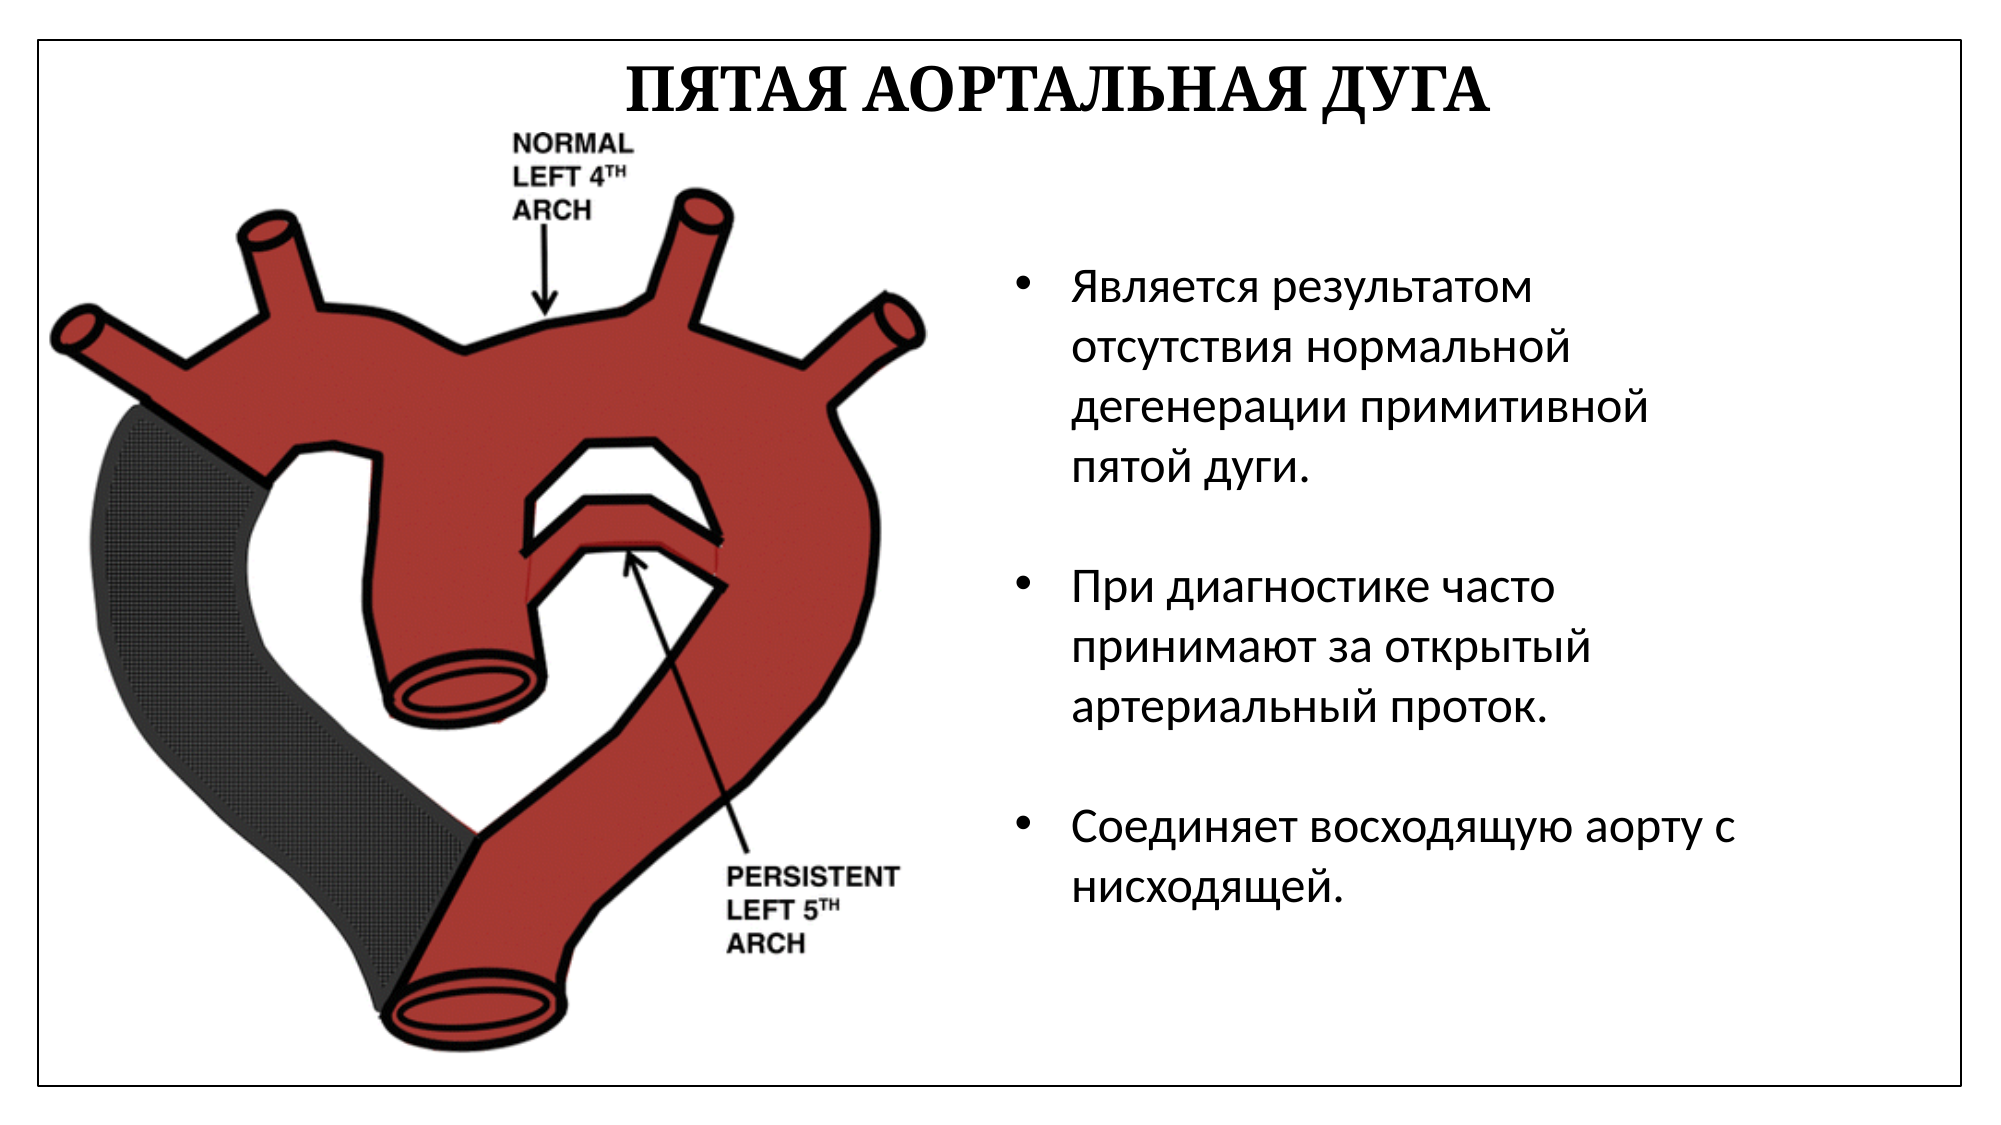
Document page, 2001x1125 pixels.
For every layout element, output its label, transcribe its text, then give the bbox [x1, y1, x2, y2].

picture [47, 132, 928, 1055]
text_box Является результатом отсутствия нормальной дегенерации примитивной пятой дуги. При диагностике часто принимают за открытый артериальный проток. Соединяет восходящую аорту с нисходящей. [999, 245, 1780, 920]
text_box пятая аортальная дуга [610, 41, 2000, 132]
